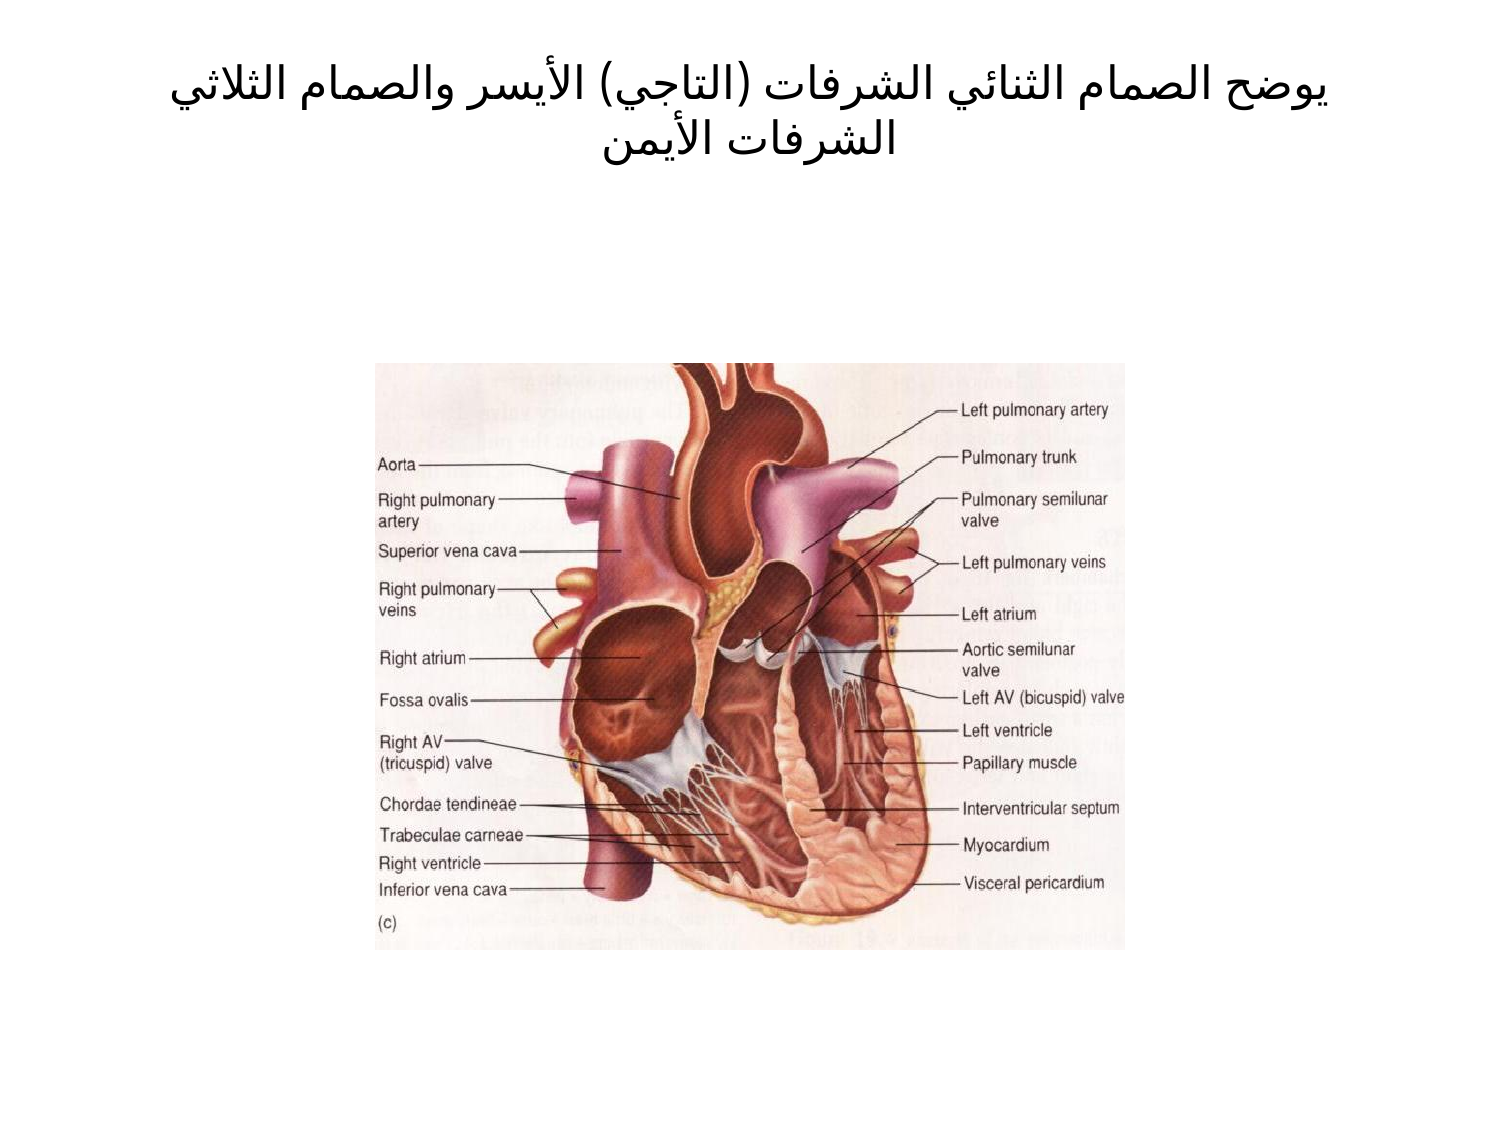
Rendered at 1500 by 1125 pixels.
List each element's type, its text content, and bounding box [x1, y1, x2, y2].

title يوضح الصمام الثنائي الشرفات (التاجي) الأيسر والصمام الثلاثي الشرفات الأيمن [75, 45, 1425, 233]
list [374, 362, 1126, 950]
